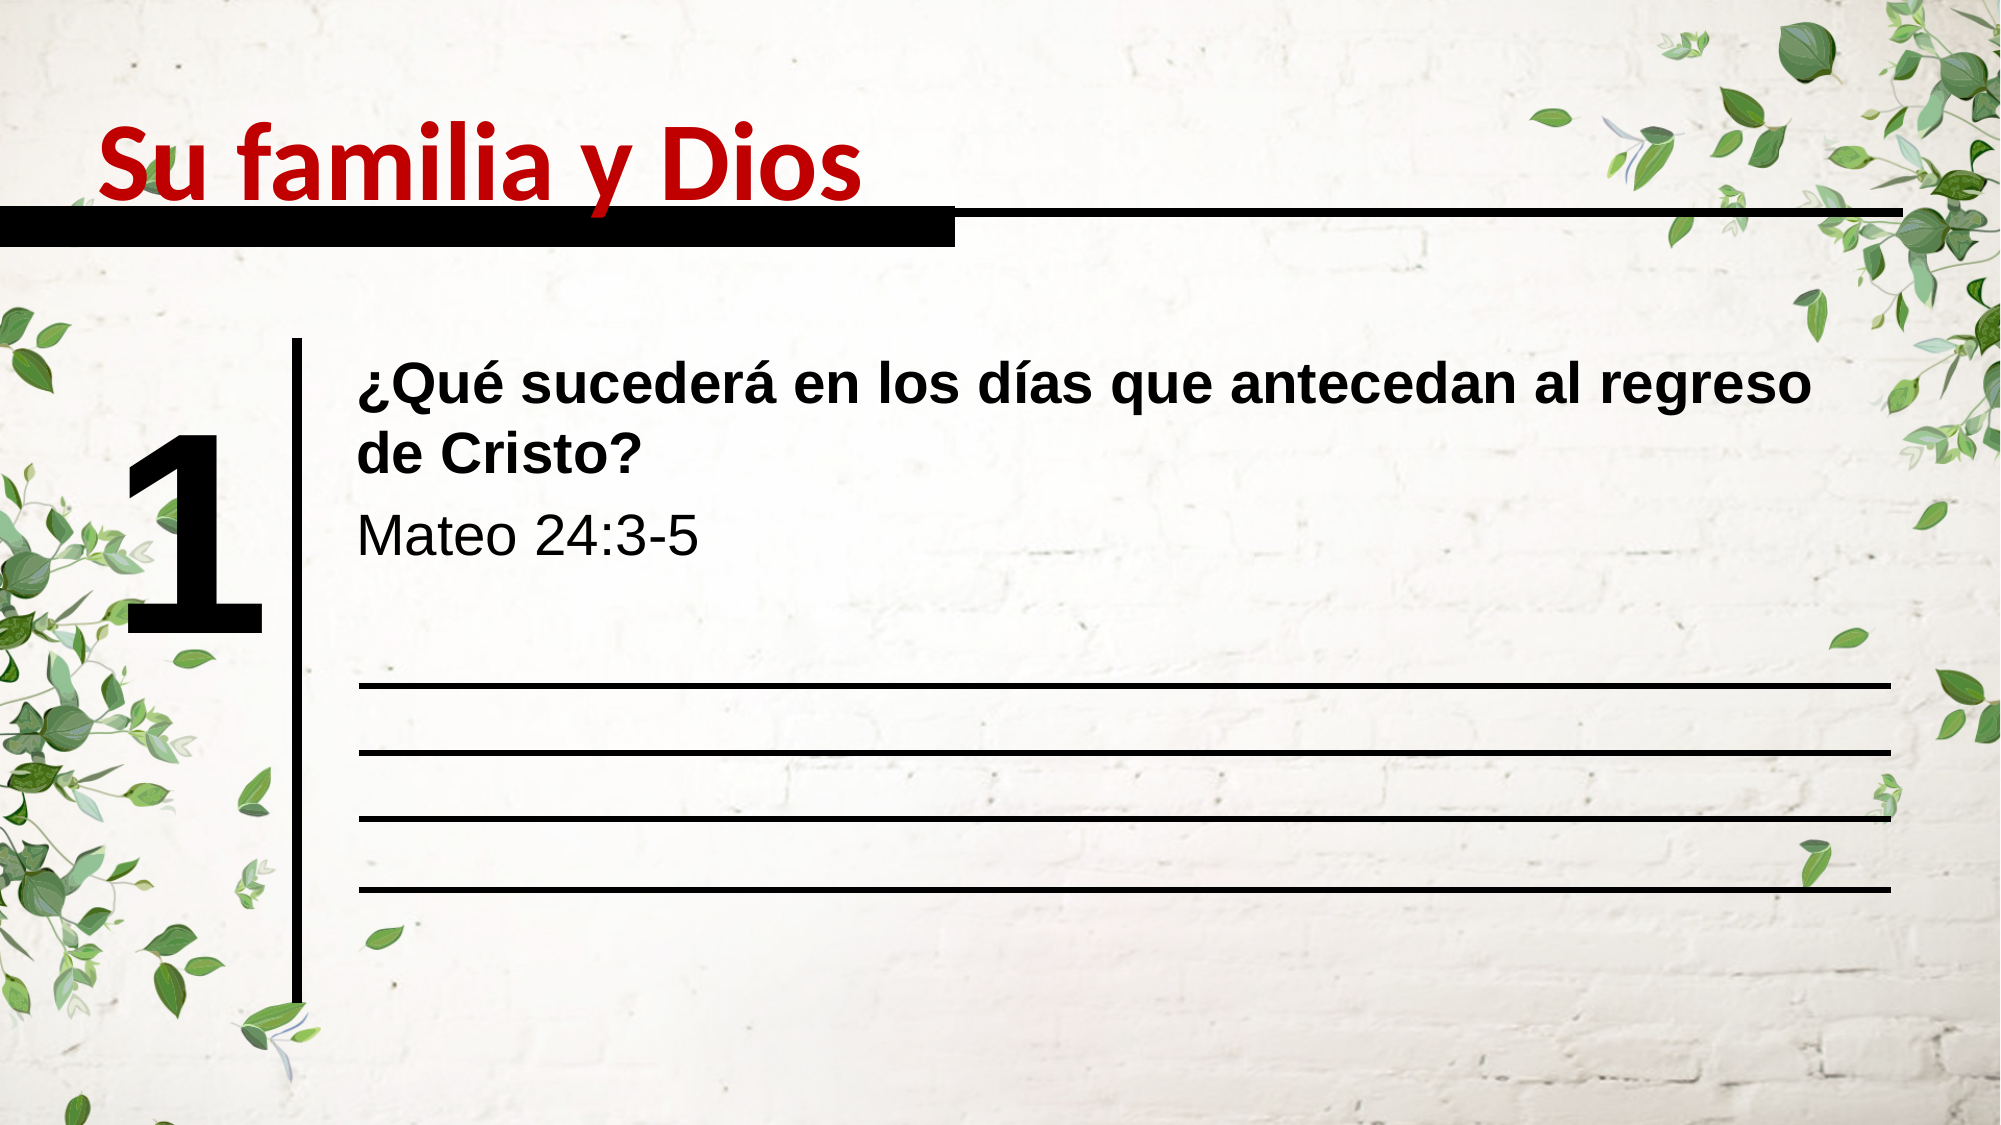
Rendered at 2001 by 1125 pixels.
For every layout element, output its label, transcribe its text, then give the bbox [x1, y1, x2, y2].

text_box Mateo 24:3-5 [341, 493, 919, 575]
text_box 1 [96, 338, 292, 698]
text_box [0, 206, 955, 247]
text_box Su familia y Dios [82, 80, 1146, 231]
picture [0, 0, 2001, 1125]
text_box ¿Qué sucederá en los días que antecedan al regreso de Cristo? [341, 338, 1891, 493]
